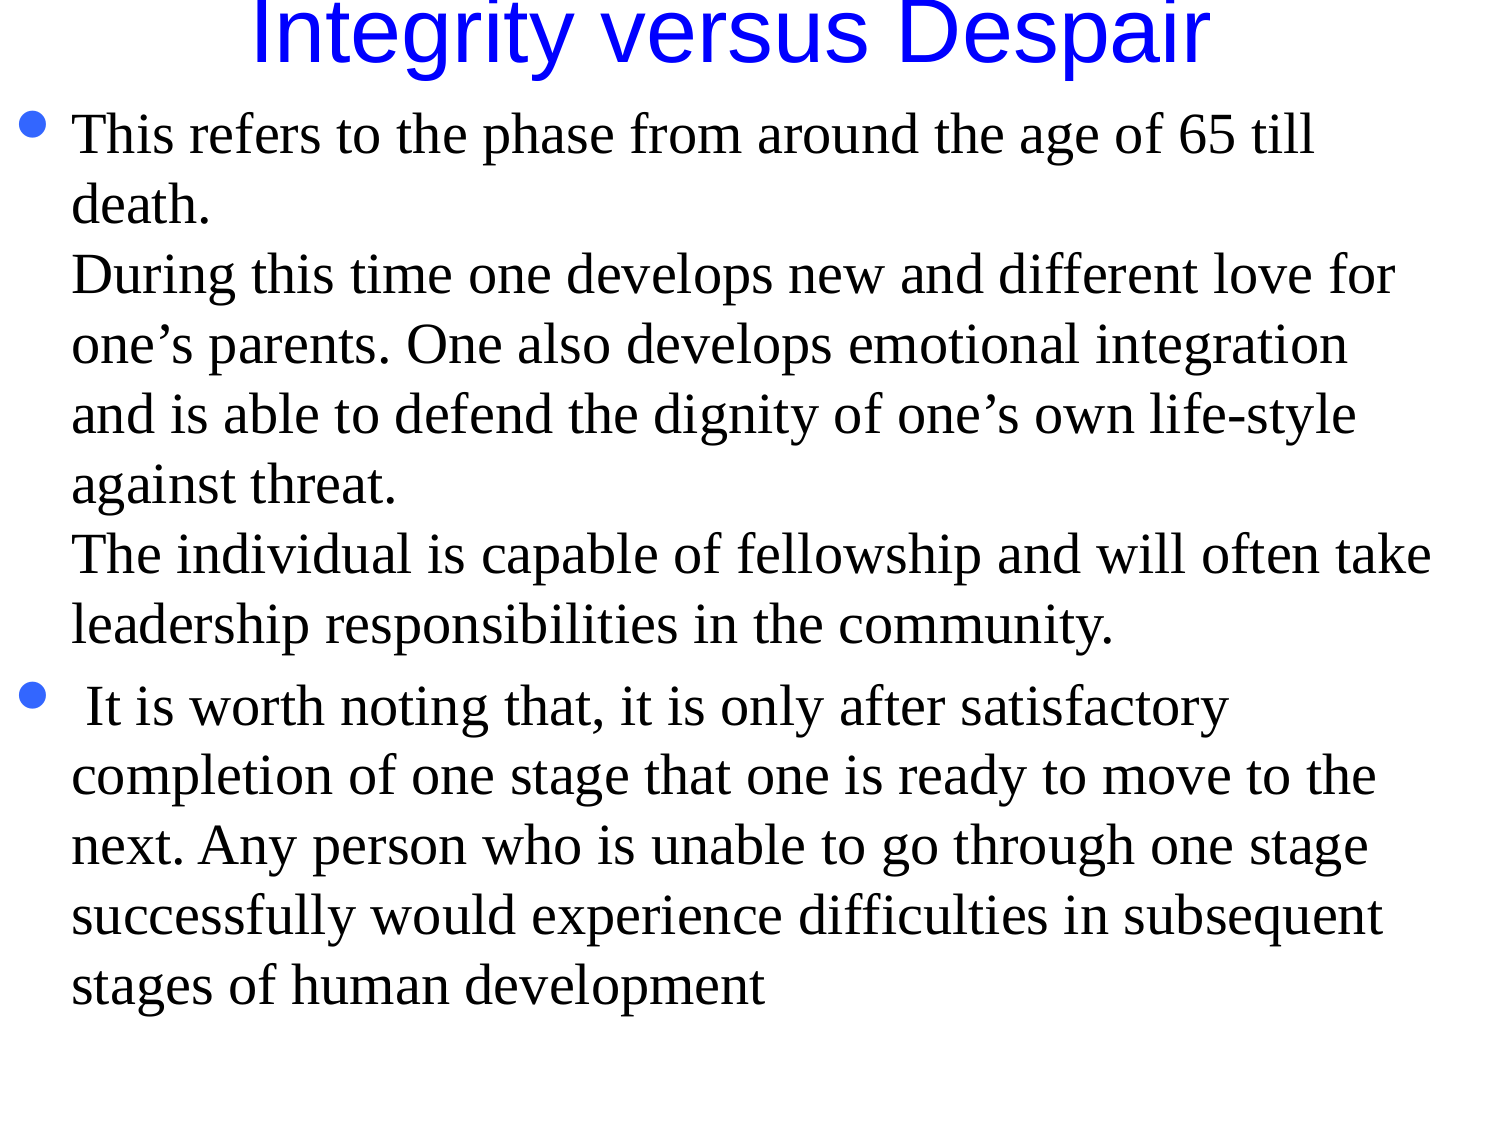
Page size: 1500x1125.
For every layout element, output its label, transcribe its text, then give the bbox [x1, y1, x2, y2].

list This refers to the phase from around the age of 65 till death. During this time one develops new and different love for one’s parents. One also develops emotional integration and is able to defend the dignity of one’s own life-style against threat. The individual is capable of fellowship and will often take leadership responsibilities in the community. It is worth noting that, it is only after satisfactory completion of one stage that one is ready to move to the next. Any person who is unable to go through one stage successfully would experience difficulties in subsequent stages of human development [0, 87, 1463, 1125]
title Integrity versus Despair [0, 0, 1463, 87]
